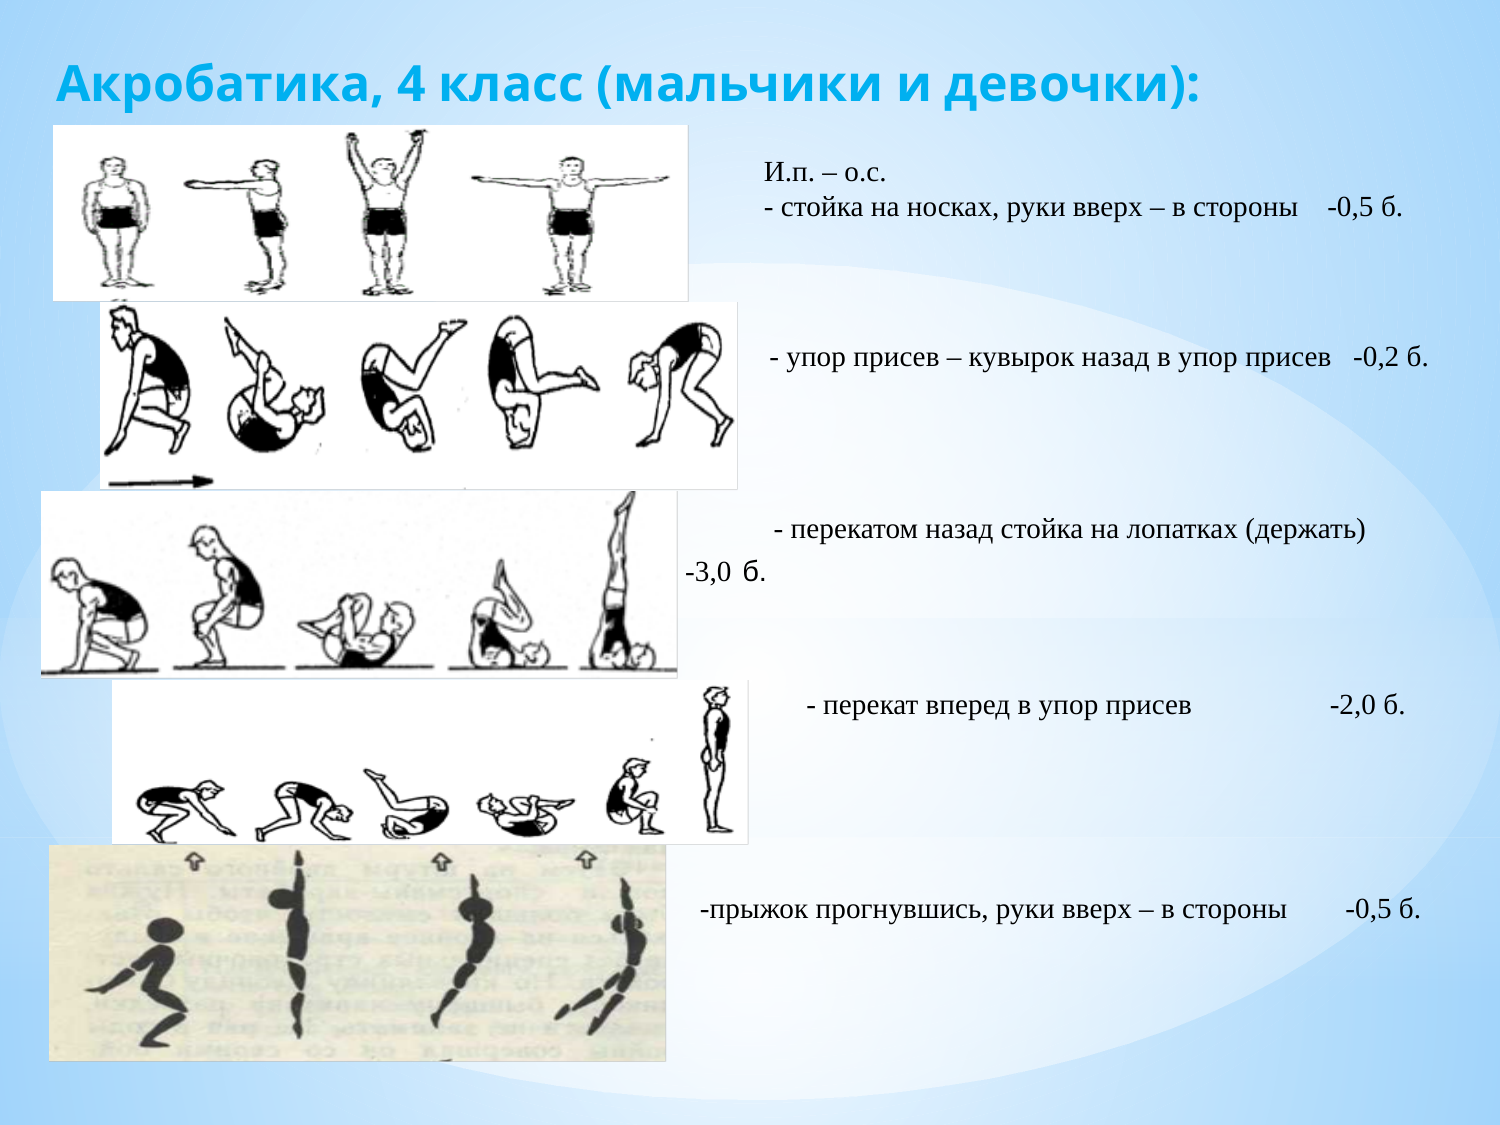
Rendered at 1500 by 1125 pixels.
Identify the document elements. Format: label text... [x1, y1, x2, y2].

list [52, 125, 692, 303]
text_box И.п. – о.с. - стойка на носках, руки вверх – в стороны -0,5 б. [696, 145, 1500, 276]
title Акробатика, 4 класс (мальчики и девочки): [41, 42, 1471, 120]
text_box - перекат вперед в упор присев -2,0 б. [743, 678, 1453, 774]
picture [41, 302, 751, 1064]
text_box -прыжок прогнувшись, руки вверх – в стороны -0,5 б. [672, 881, 1483, 932]
text_box - упор присев – кувырок назад в упор присев -0,2 б. [744, 329, 1471, 380]
text_box - перекатом назад стойка на лопатках (держать) -3,0 б. [685, 519, 1390, 580]
